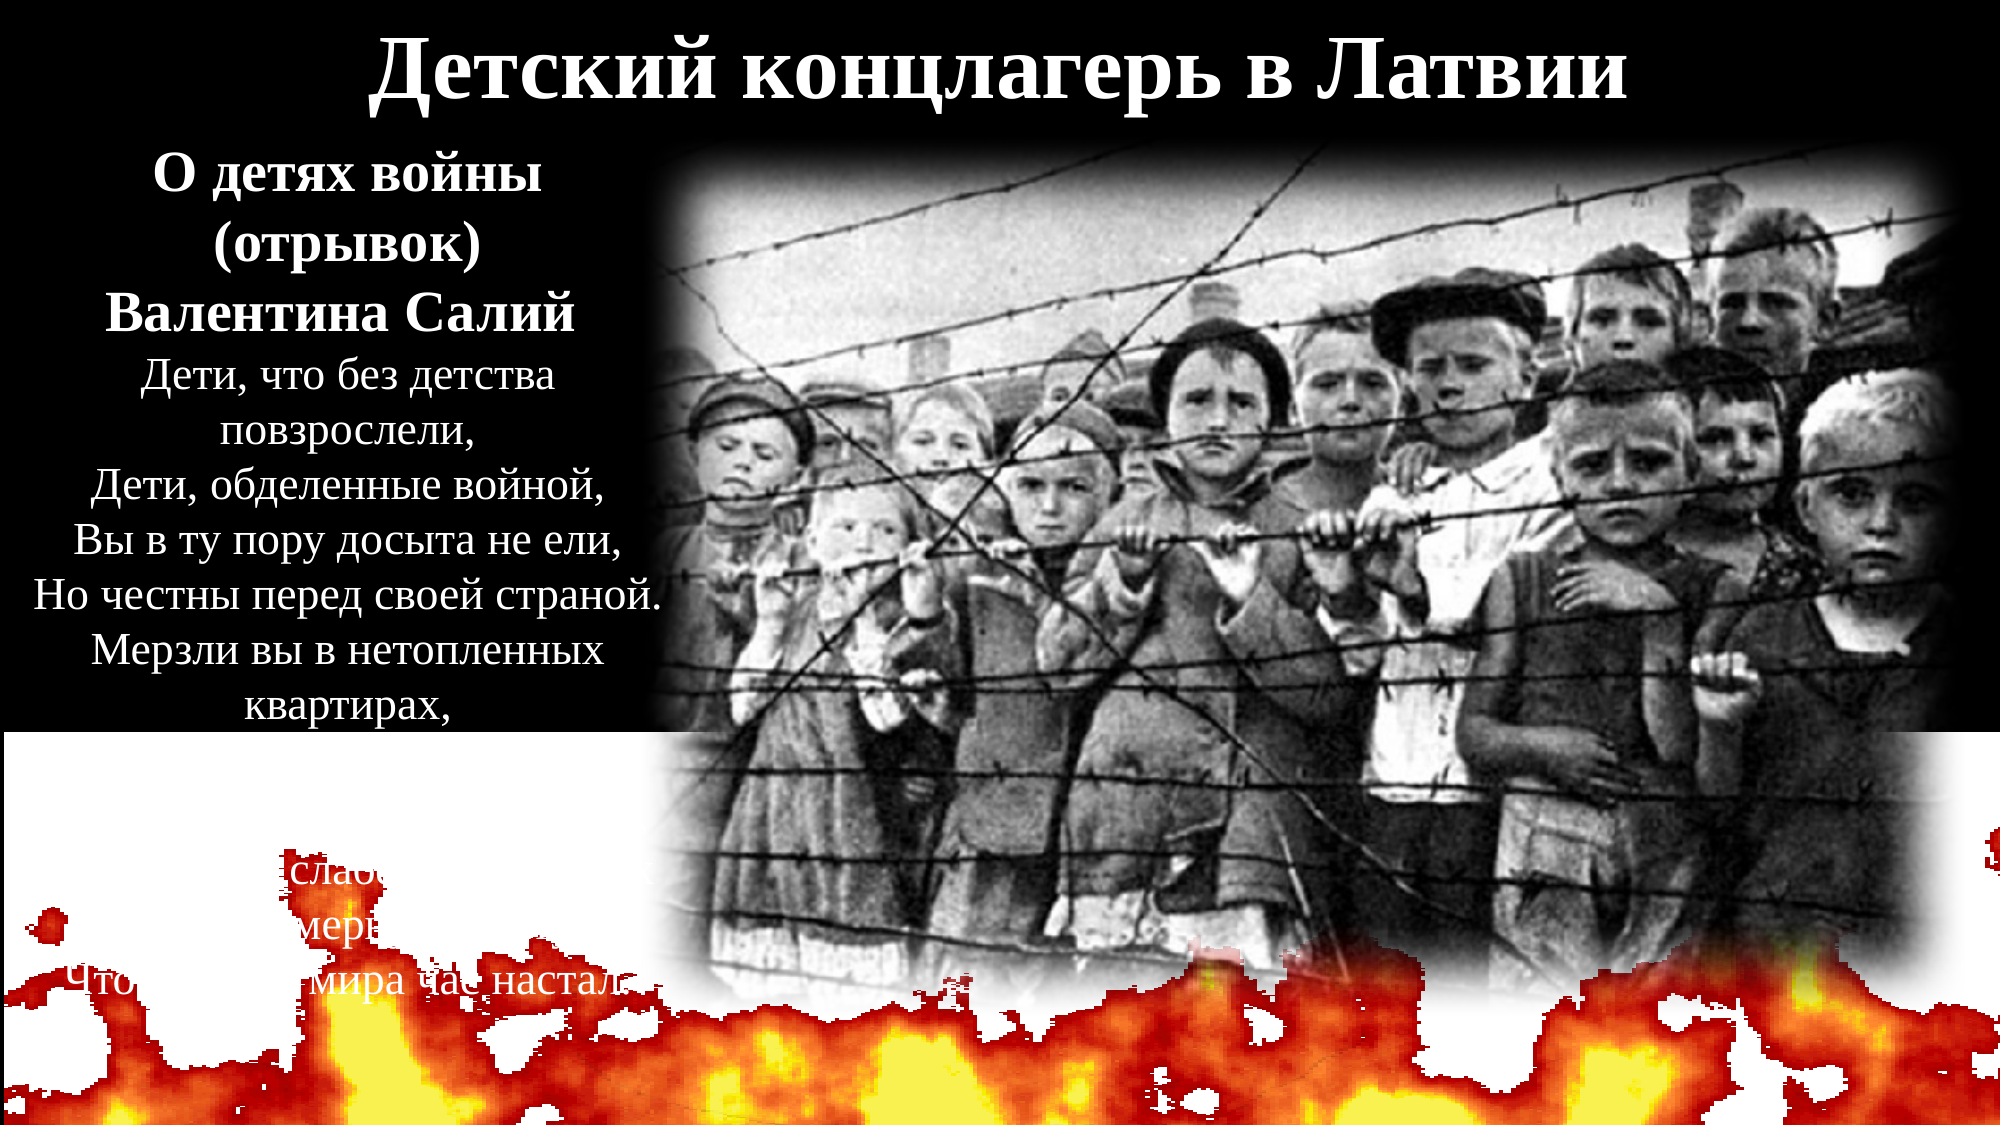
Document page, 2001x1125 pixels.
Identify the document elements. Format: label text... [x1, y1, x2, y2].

picture [4, 133, 2000, 1125]
text_box О детях войны (отрывок) Валентина Салий Дети, что без детства повзрослели, Дети, обделенные войной, Вы в ту пору досыта не ели, Но честны перед своей страной. Мерзли вы в нетопленных квартирах, В гетто умирали и в печах. Было неуютно, страшно, сыро, Но несли на слабеньких плечах Ношу непомерную, святую, Чтоб скорее мира час настал. [0, 126, 697, 1011]
text_box Детский концлагерь в Латвии [354, 0, 1646, 125]
